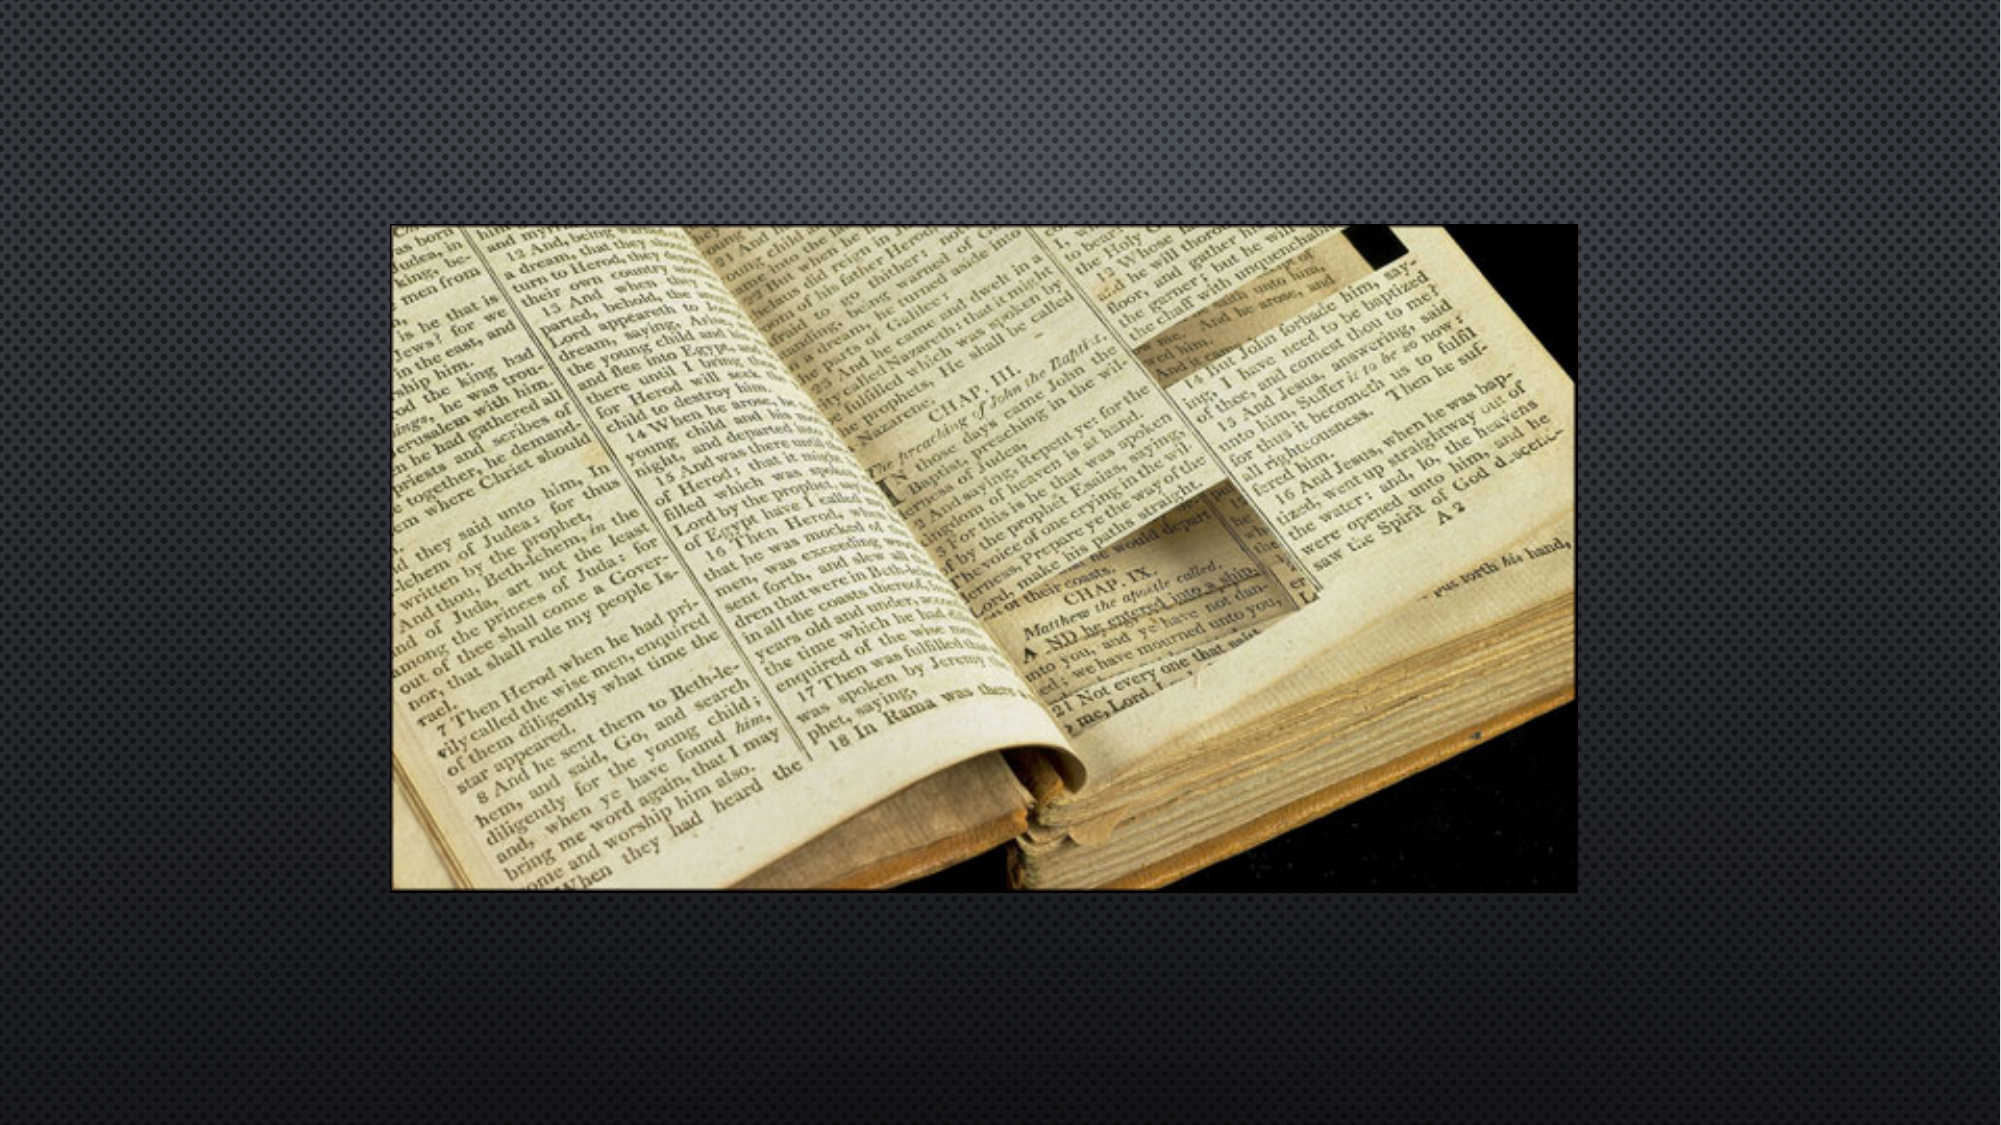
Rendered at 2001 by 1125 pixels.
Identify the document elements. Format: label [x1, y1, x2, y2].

list [389, 223, 1578, 894]
